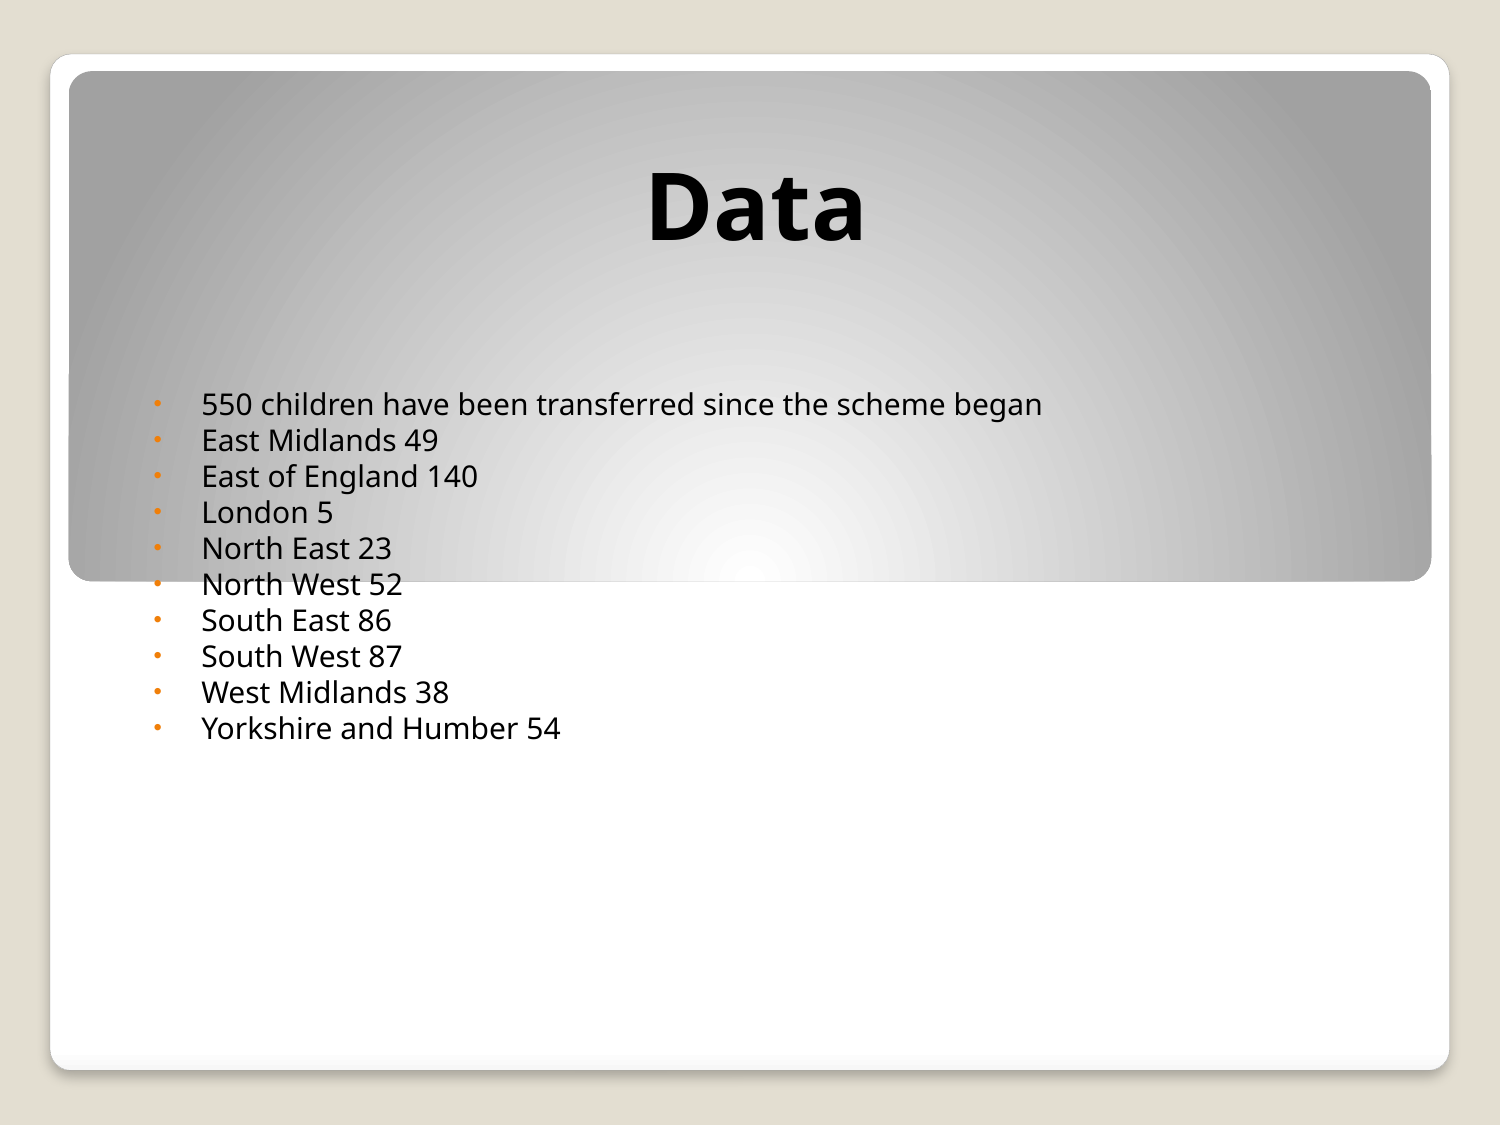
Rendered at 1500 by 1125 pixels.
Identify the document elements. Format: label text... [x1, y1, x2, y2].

subtitle 550 children have been transferred since the scheme began East Midlands 49 East of England 140 London 5 North East 23 North West 52 South East 86 South West 87 West Midlands 38 Yorkshire and Humber 54 [118, 385, 1394, 755]
title Data [118, 101, 1394, 268]
